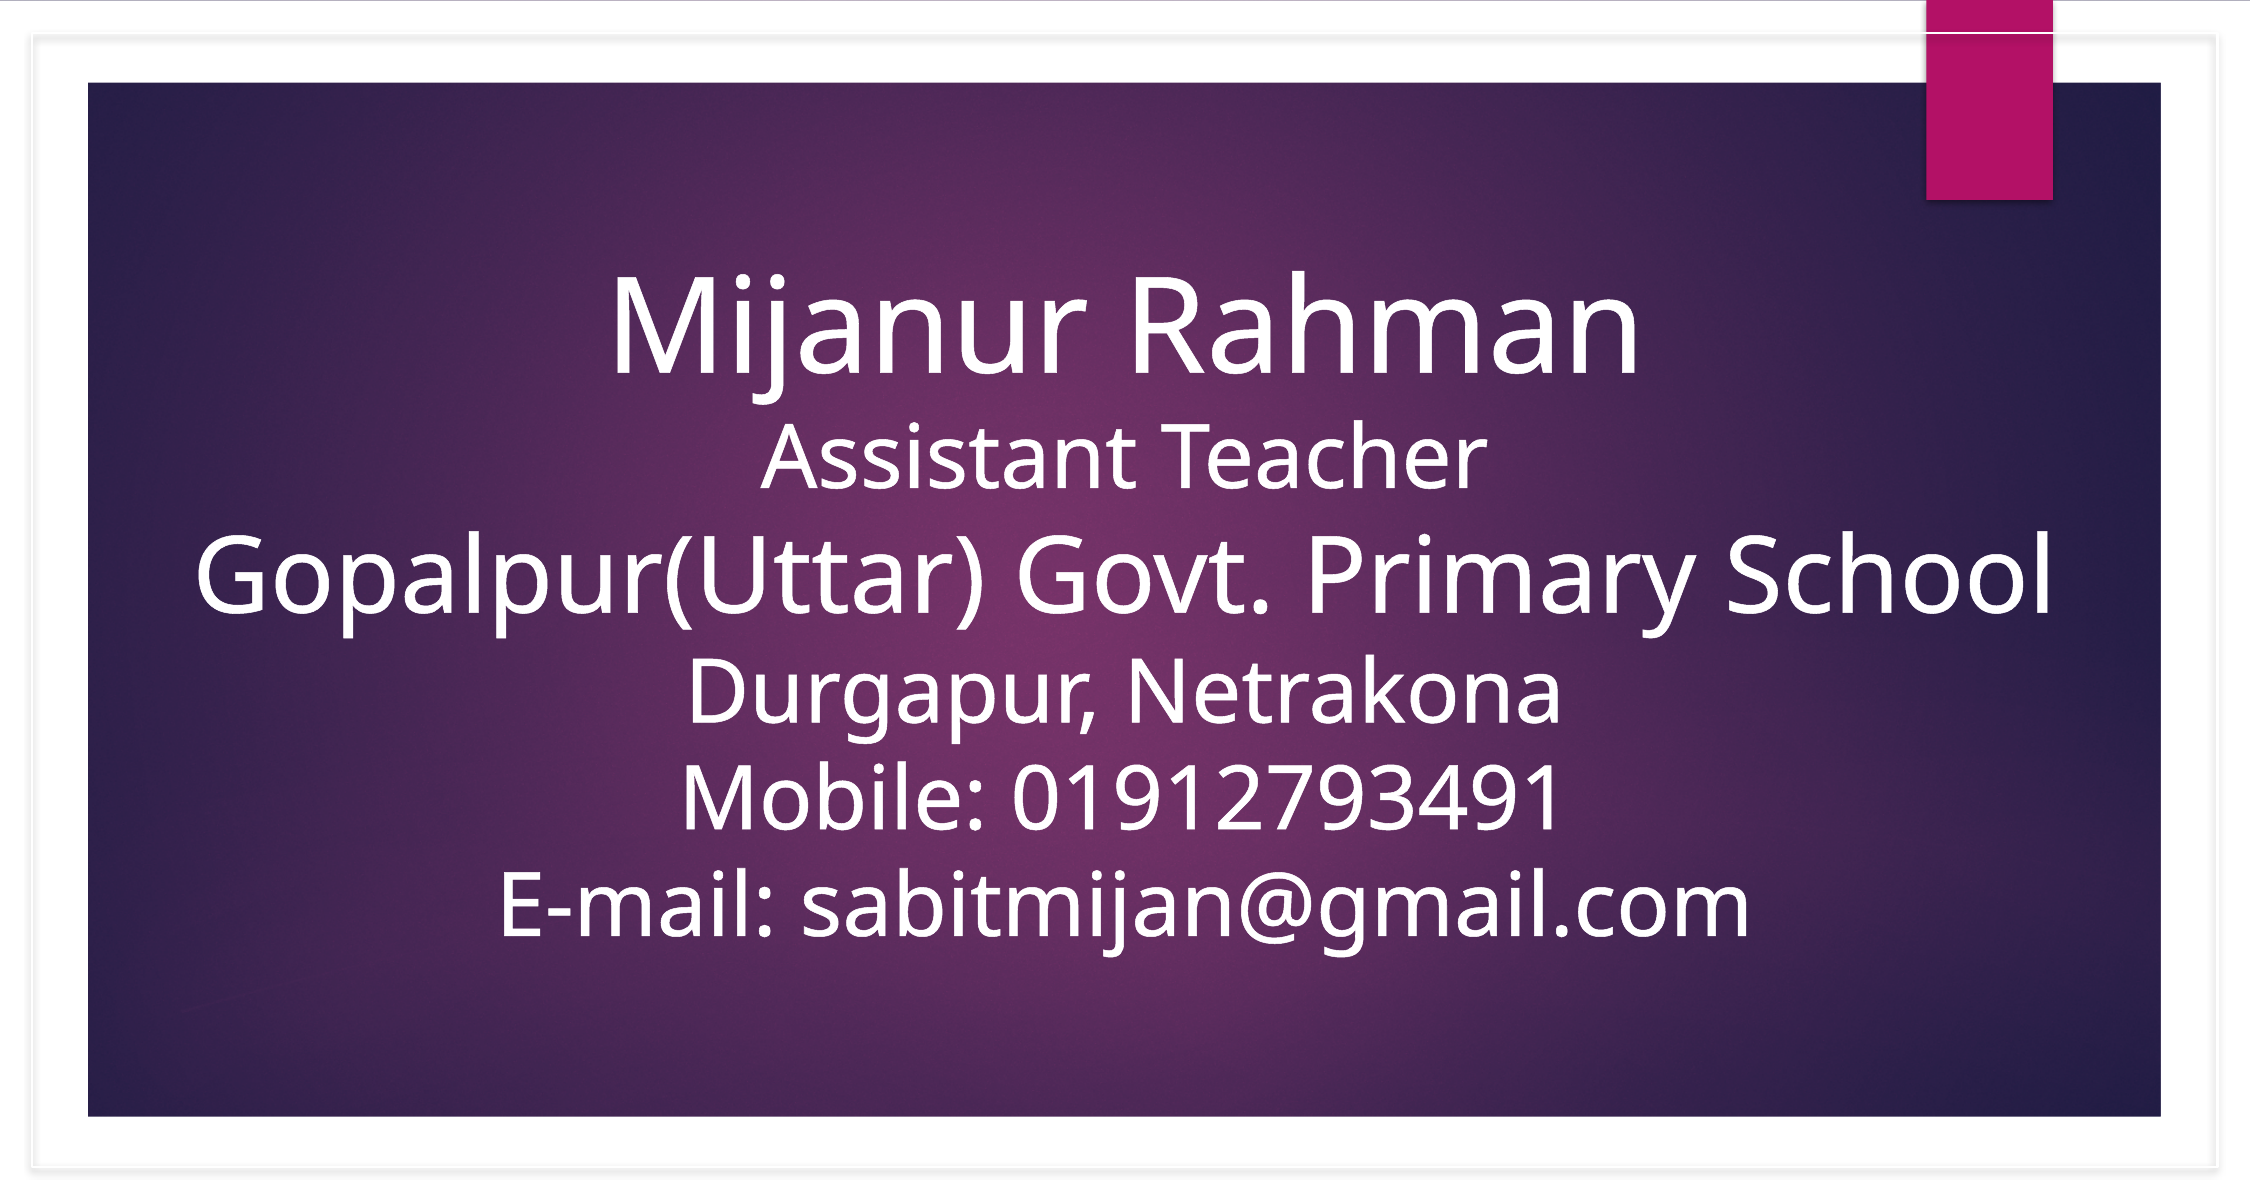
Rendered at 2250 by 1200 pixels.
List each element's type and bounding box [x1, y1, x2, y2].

text_box [31, 31, 2219, 1168]
